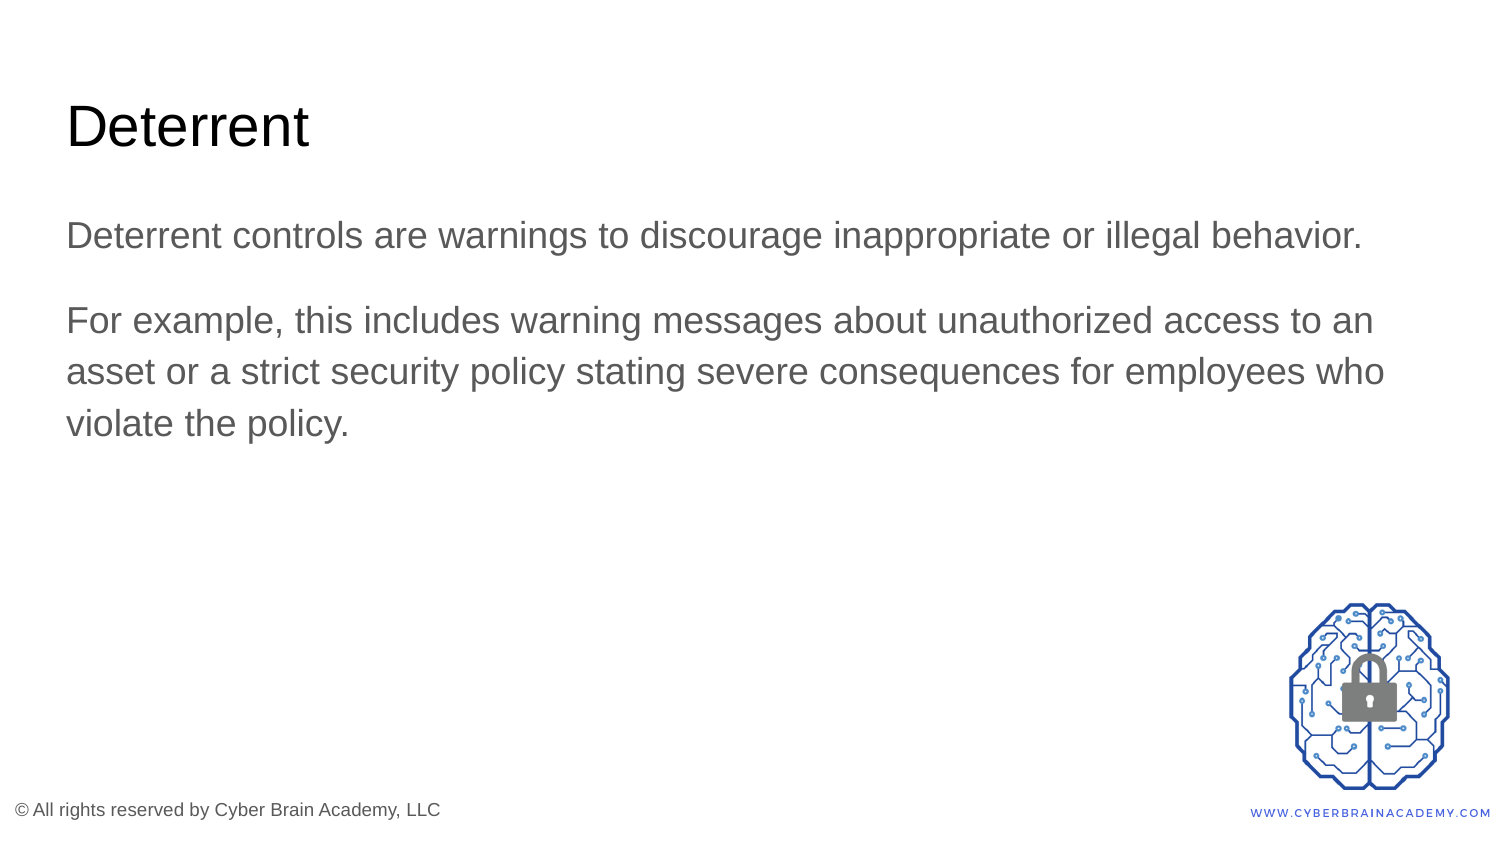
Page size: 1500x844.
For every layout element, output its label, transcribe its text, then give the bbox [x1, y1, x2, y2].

picture [1242, 586, 1500, 844]
title Deterrent [51, 72, 1449, 167]
list Deterrent controls are warnings to discourage inappropriate or illegal behavior. For example, this includes warning messages about unauthorized access to an asset or a strict security policy stating severe consequences for employees who violate the policy. [51, 189, 1449, 750]
